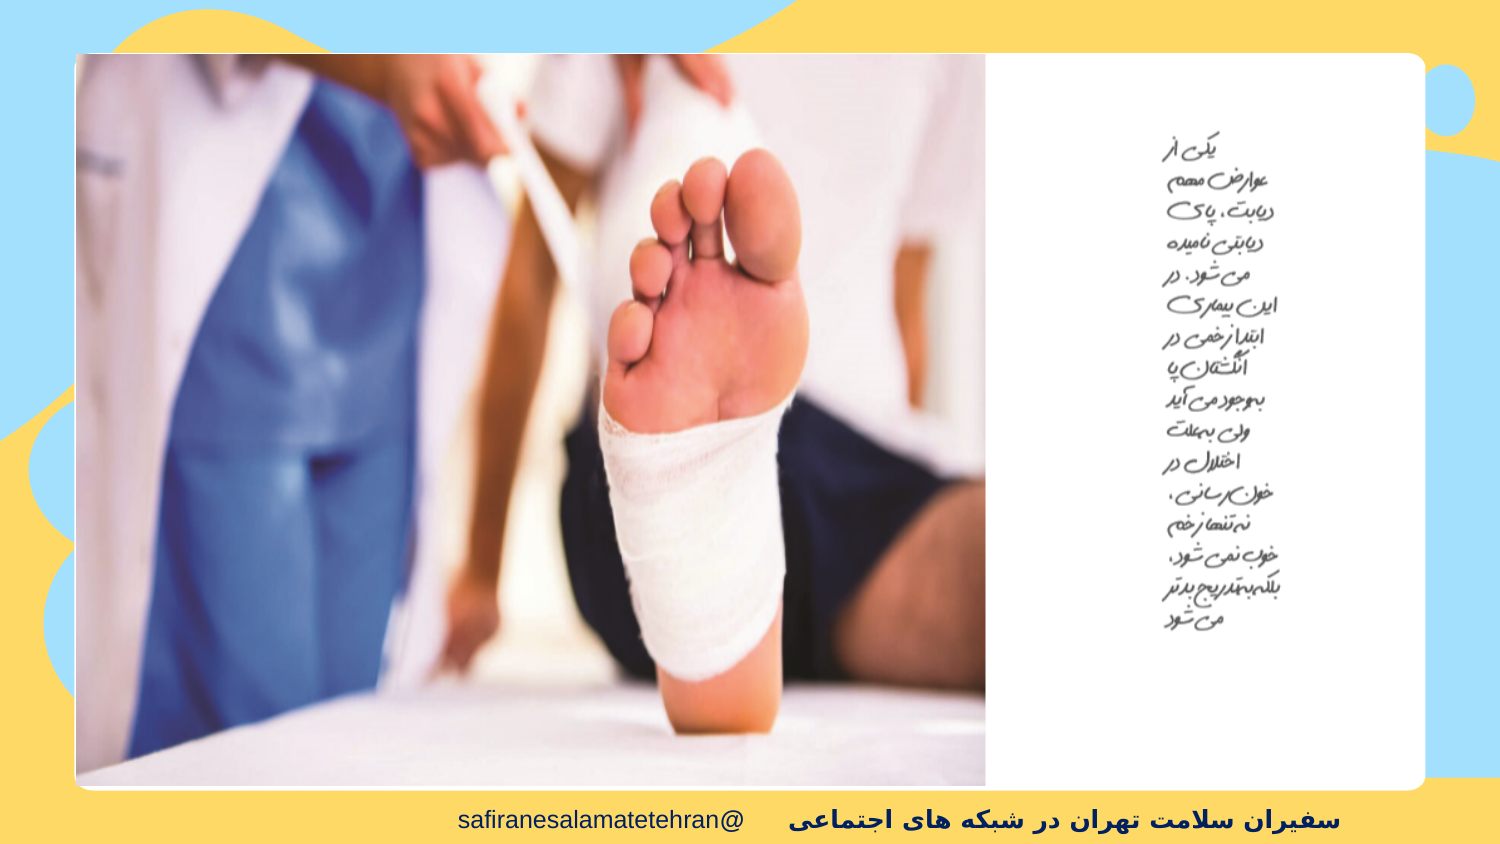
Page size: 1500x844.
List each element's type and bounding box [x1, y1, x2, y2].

picture [1098, 124, 1295, 681]
picture [76, 54, 989, 787]
